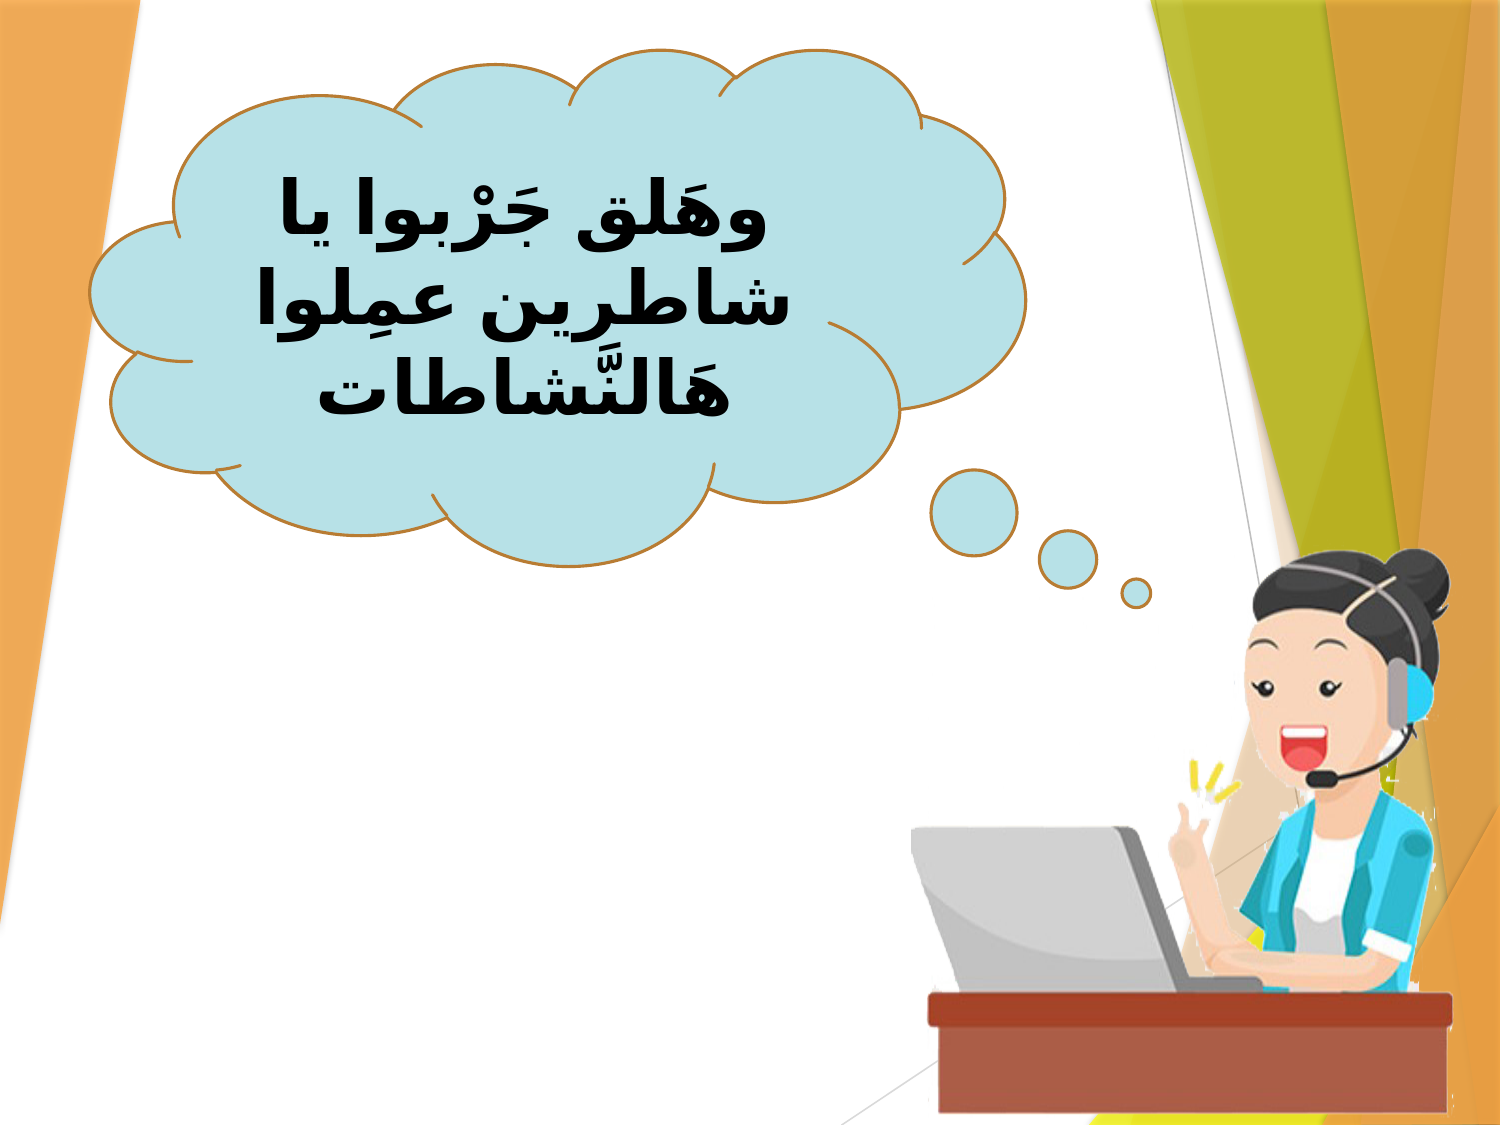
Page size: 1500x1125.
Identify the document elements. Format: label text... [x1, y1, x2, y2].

text_box وهَلق جَرْبوا يا شاطرين عمِلوا هَالنَّشاطات [88, 48, 1028, 569]
picture [910, 524, 1500, 1125]
